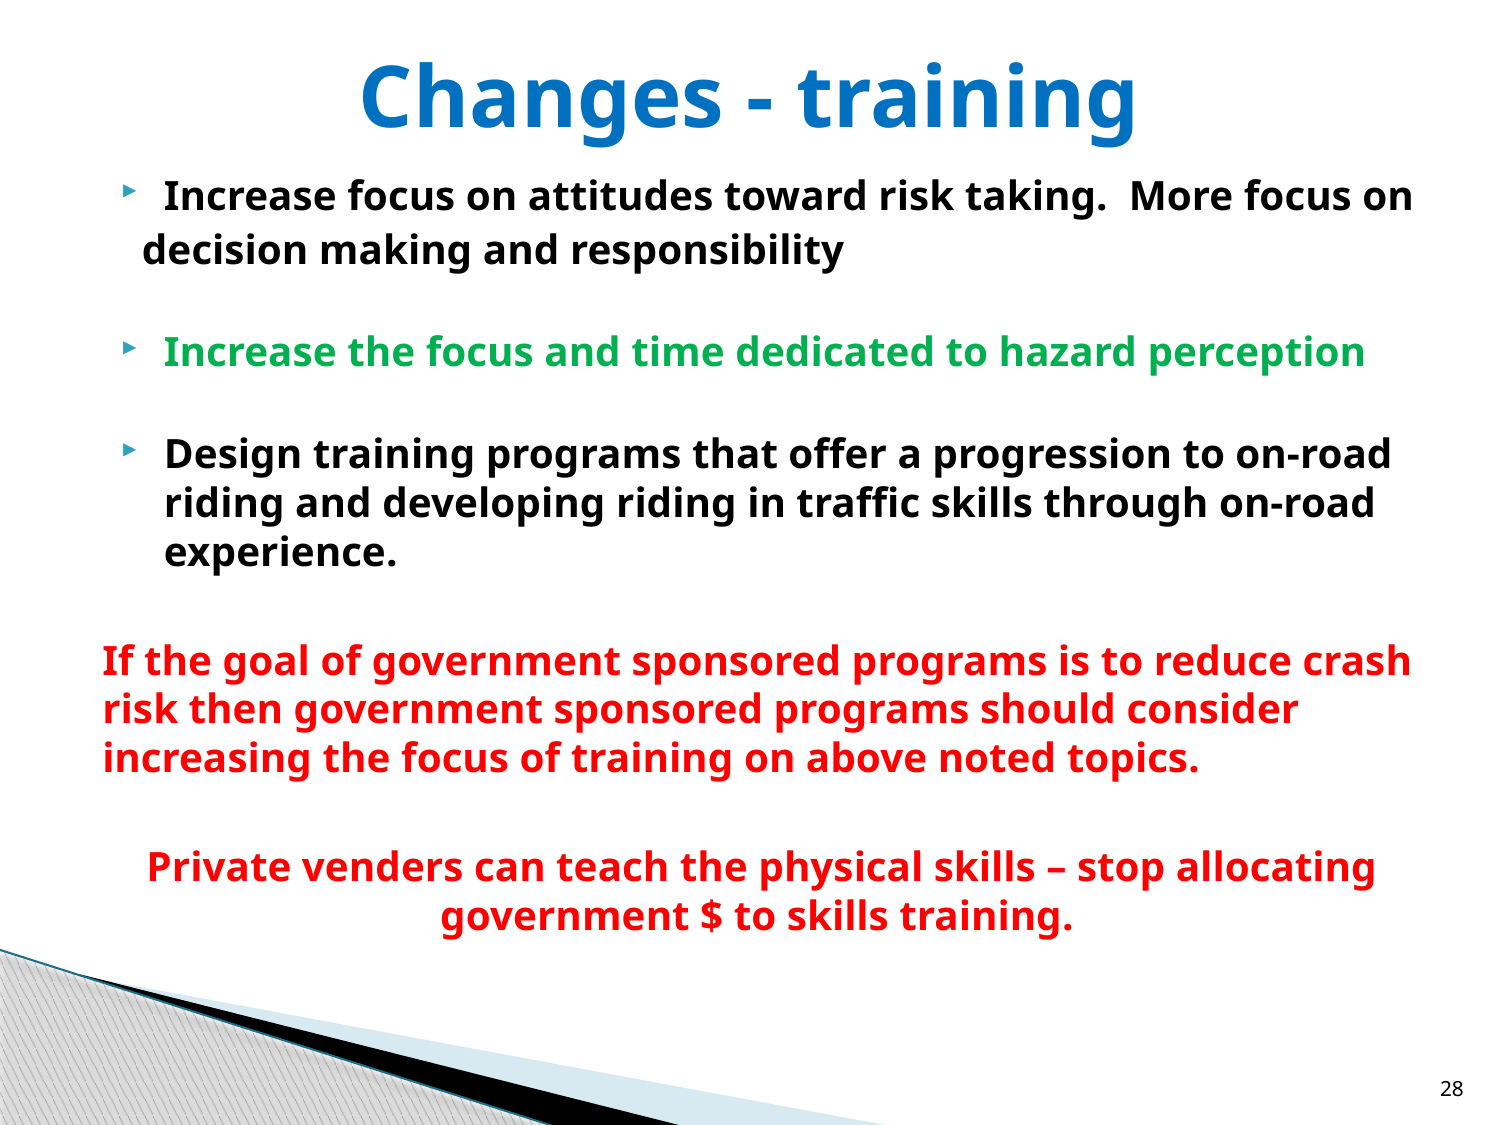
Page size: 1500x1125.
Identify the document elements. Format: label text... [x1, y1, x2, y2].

list Increase focus on attitudes toward risk taking. More focus on decision making and responsibility Increase the focus and time dedicated to hazard perception Design training programs that offer a progression to on-road riding and developing riding in traffic skills through on-road experience. If the goal of government sponsored programs is to reduce crash risk then government sponsored programs should consider increasing the focus of training on above noted topics. Private venders can teach the physical skills – stop allocating government $ to skills training. [87, 162, 1438, 986]
slide_number 28 [1418, 1051, 1479, 1112]
title Changes - training [75, 0, 1425, 188]
